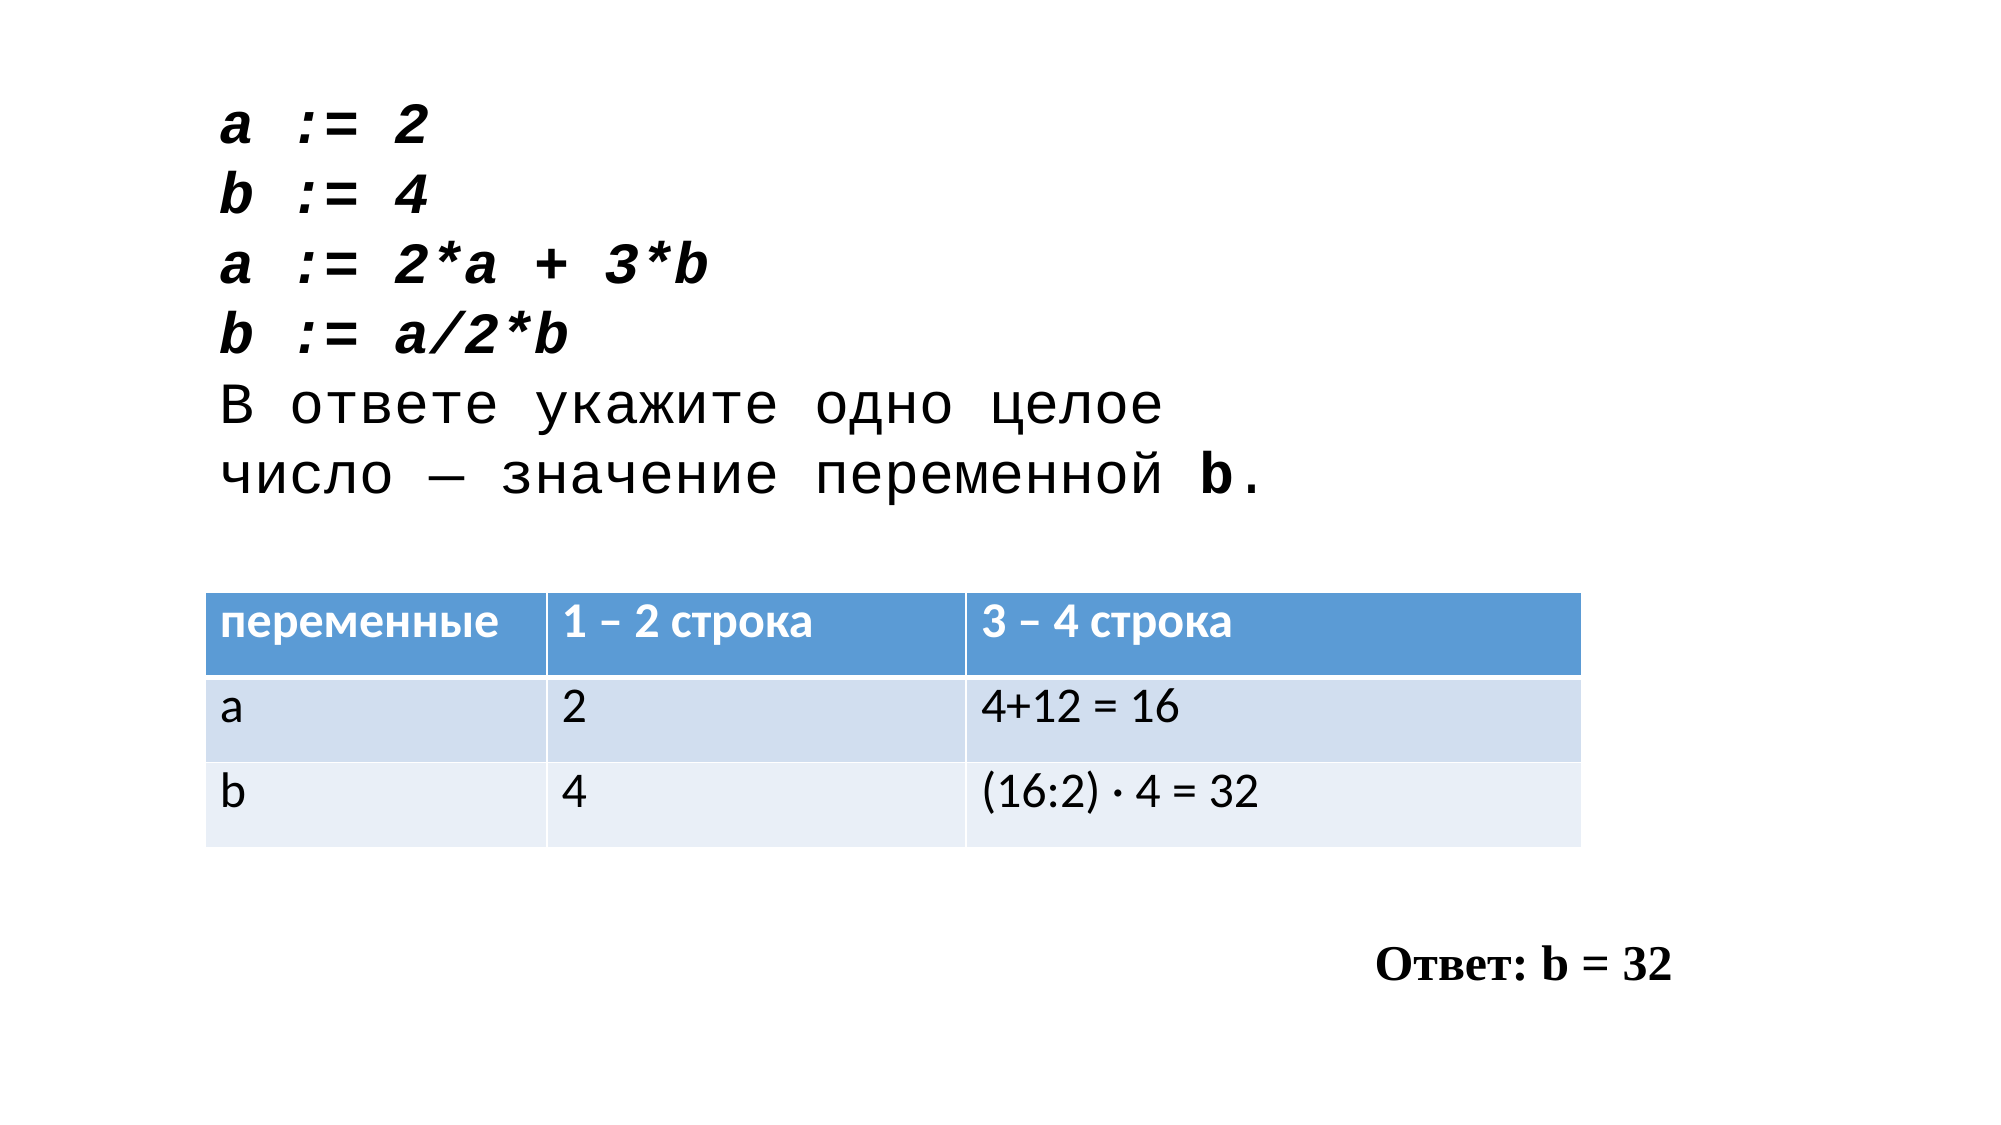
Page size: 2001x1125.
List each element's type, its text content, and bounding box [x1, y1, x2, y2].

table_cell b [206, 763, 546, 847]
text_box Ответ: b = 32 [1359, 922, 1688, 998]
table_header переменные [206, 593, 546, 675]
table_cell 4+12 = 16 [967, 680, 1581, 762]
table_cell (16:2) · 4 = 32 [967, 763, 1581, 847]
text_box а := 2 b := 4 а := 2*а + 3*b b := a/2*b В ответе укажите одно целое число — значение переменной b. [204, 77, 1448, 513]
table_cell a [206, 680, 546, 762]
table_cell 4 [548, 763, 965, 847]
table_cell 2 [548, 680, 965, 762]
table_header 3 – 4 строка [967, 593, 1581, 675]
table_header 1 – 2 строка [548, 593, 965, 675]
